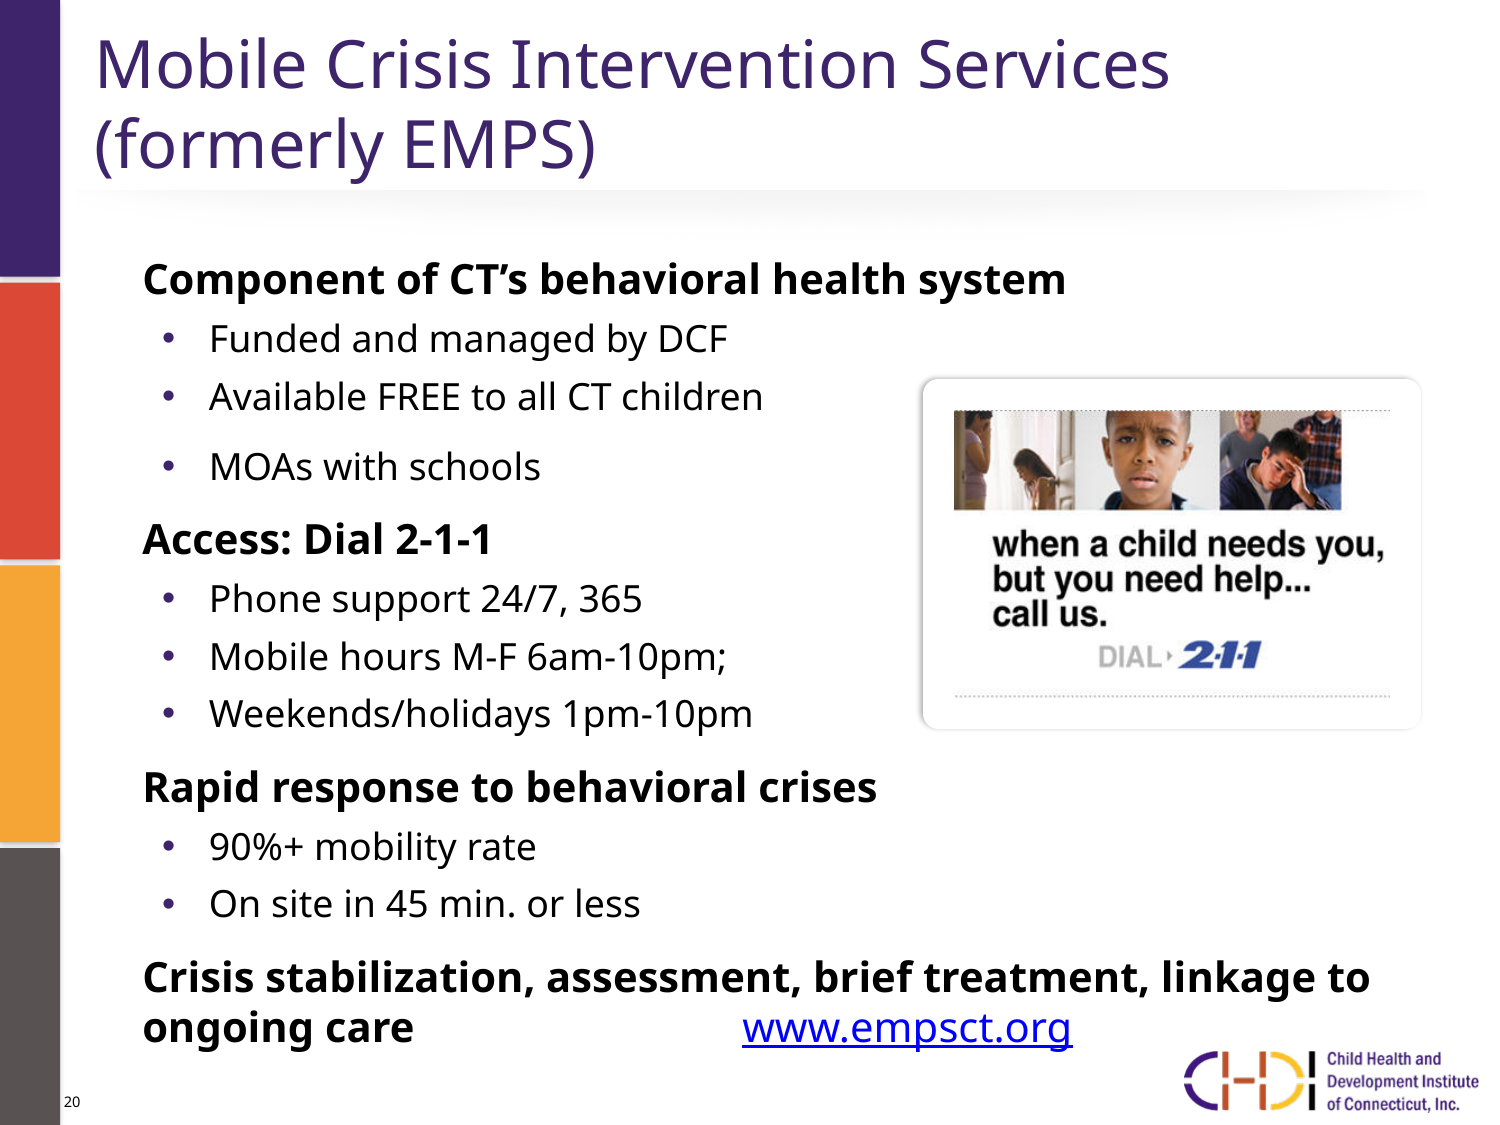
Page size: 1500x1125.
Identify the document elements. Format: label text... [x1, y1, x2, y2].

picture [953, 409, 1391, 698]
title Mobile Crisis Intervention Services (formerly EMPS) [79, 0, 1430, 190]
list Component of CT’s behavioral health system Funded and managed by DCF Available FREE to all CT children MOAs with schools Access: Dial 2-1-1 Phone support 24/7, 365 Mobile hours M-F 6am-10pm; Weekends/holidays 1pm-10pm Rapid response to behavioral crises 90%+ mobility rate On site in 45 min. or less Crisis stabilization, assessment, brief treatment, linkage to ongoing care www.empsct.org [127, 245, 1451, 1013]
picture [1184, 1051, 1479, 1113]
